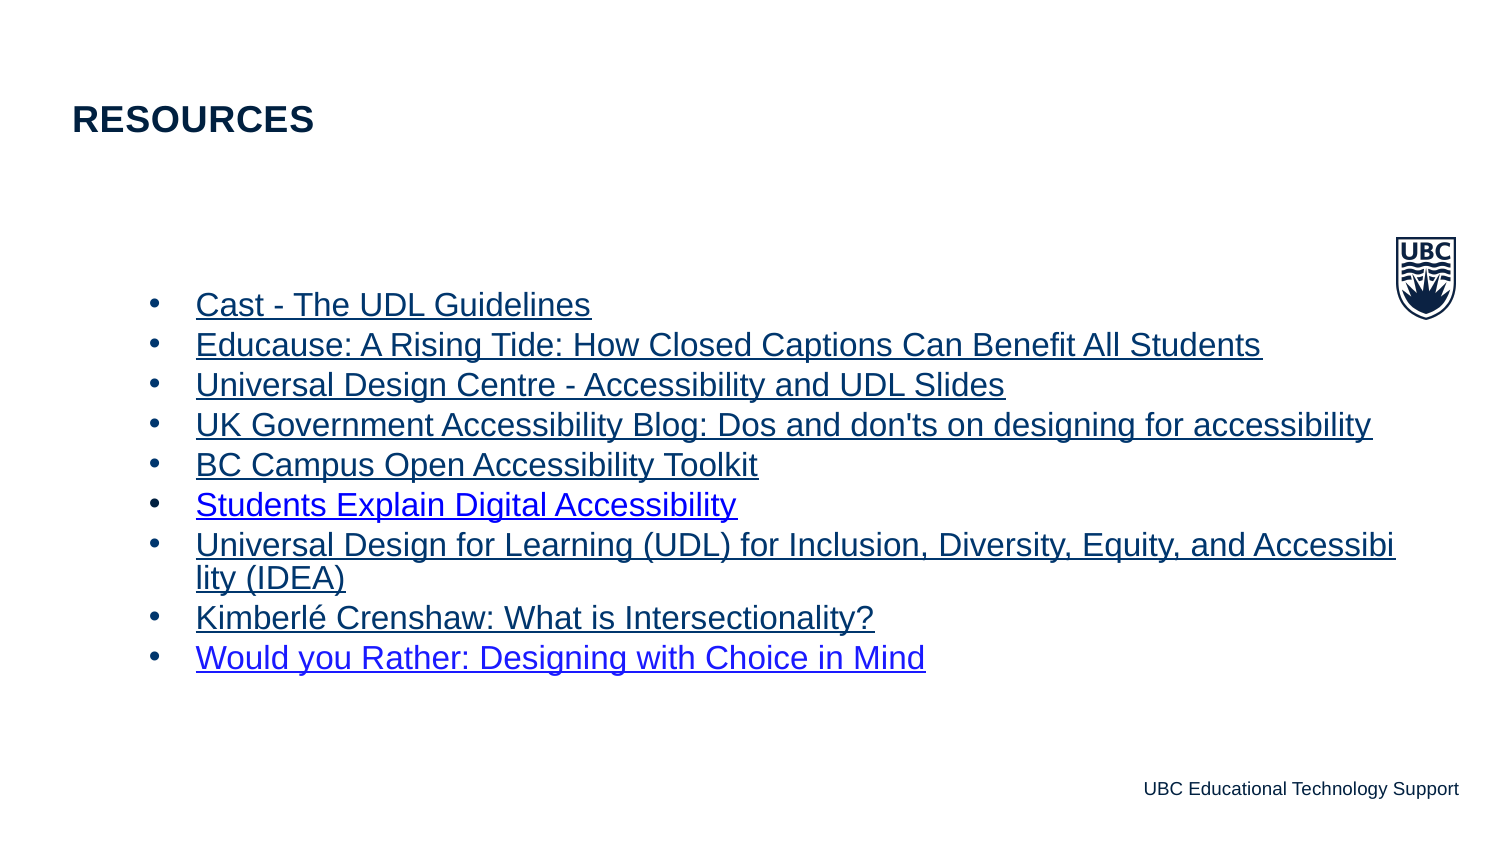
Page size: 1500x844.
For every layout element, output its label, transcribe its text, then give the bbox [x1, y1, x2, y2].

picture [1396, 237, 1456, 320]
text_box Final [68, 79, 1448, 171]
list Resources [71, 67, 1329, 170]
text_box Cast - The UDL Guidelines Educause: A Rising Tide: How Closed Captions Can Benefit All Students Universal Design Centre - Accessibility and UDL Slides UK Government Accessibility Blog: Dos and don'ts on designing for accessibility BC Campus Open Accessibility Toolkit Students Explain Digital Accessibility Universal Design for Learning (UDL) for Inclusion, Diversity, Equity, and Accessibility (IDEA) Kimberlé Crenshaw: What is Intersectionality? Would you Rather: Designing with Choice in Mind [133, 275, 1414, 810]
